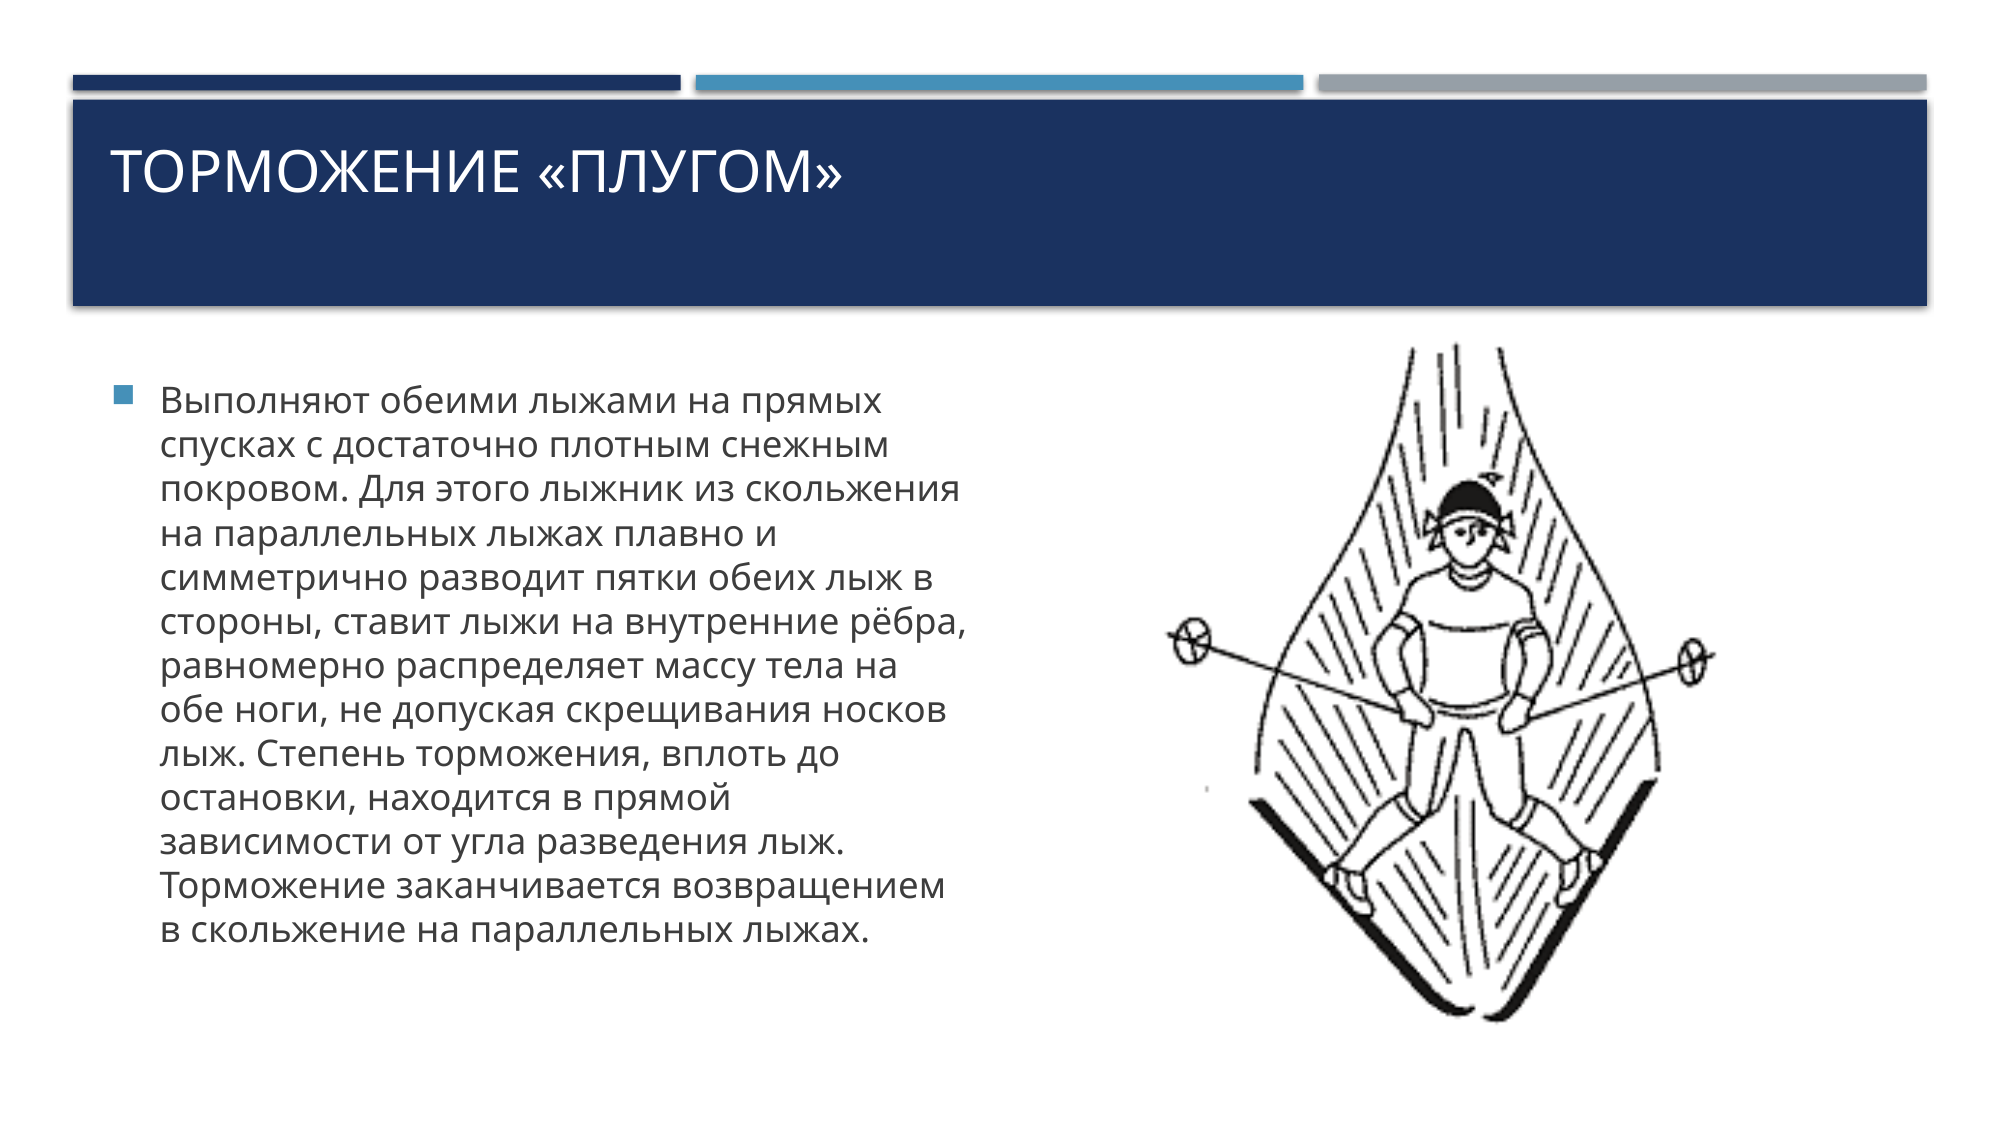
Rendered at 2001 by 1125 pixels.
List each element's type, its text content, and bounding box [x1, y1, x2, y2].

list Выполняют обеими лыжами на прямых спусках с достаточно плотным снежным покровом. Для этого лыжник из скольжения на параллельных лыжах плавно и симметрично разводит пятки обеих лыж в стороны, ставит лыжи на внутренние рёбра, равномерно распределяет массу тела на обе ноги, не допуская скрещивания носков лыж. Степень торможения, вплоть до остановки, находится в прямой зависимости от угла разведения лыж. Торможение заканчивается возвращением в скольжение на параллельных лыжах. [95, 365, 985, 962]
title Торможение «плугом» [95, 119, 1905, 282]
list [1159, 331, 1732, 1037]
